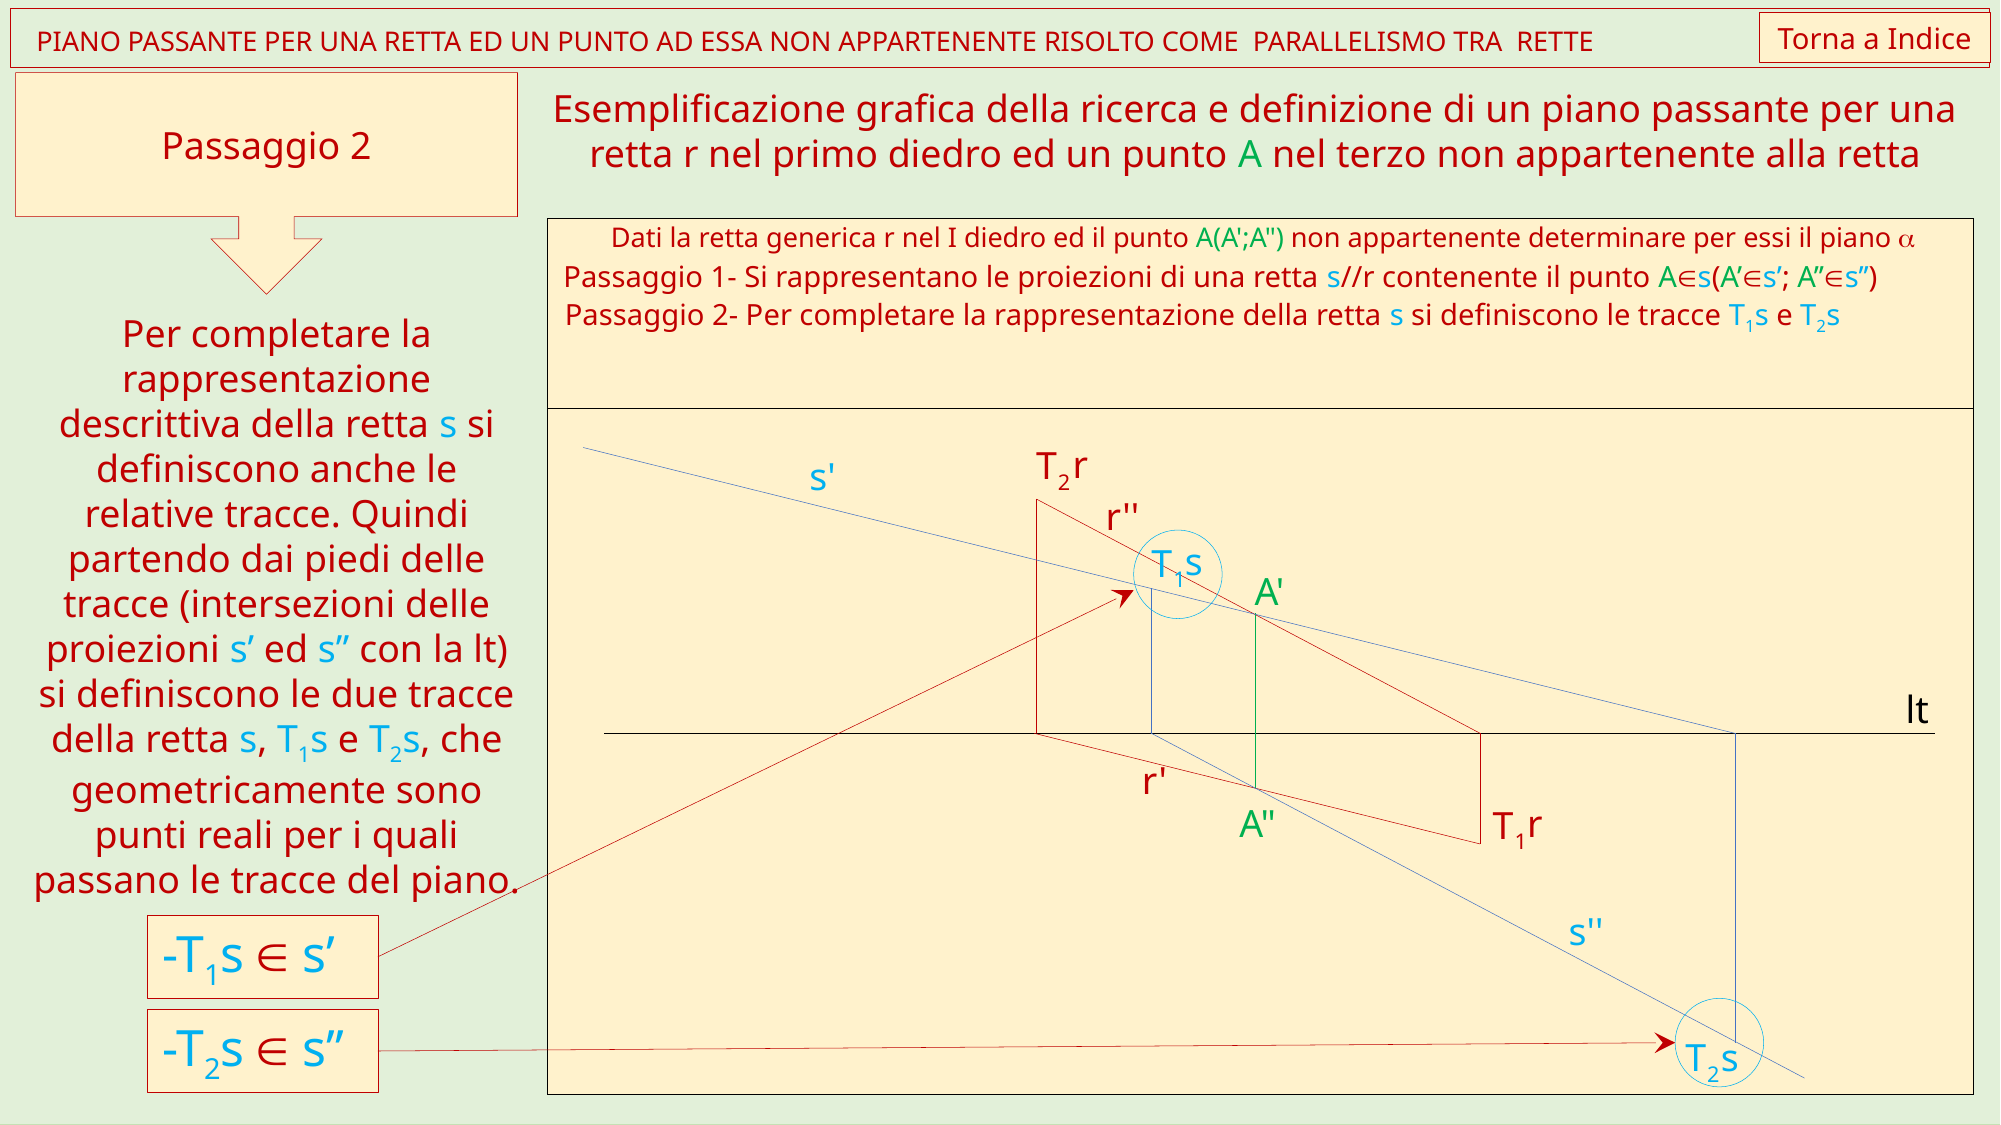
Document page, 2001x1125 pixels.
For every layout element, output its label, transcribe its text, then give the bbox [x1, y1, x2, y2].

text_box -T2s  s’’ [147, 1009, 378, 1093]
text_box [547, 218, 1978, 1095]
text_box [377, 1042, 1676, 1048]
text_box Passaggio 2 [14, 71, 519, 296]
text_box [1682, 1033, 1740, 1080]
text_box -T1s  s’ [147, 915, 378, 999]
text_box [377, 590, 1134, 954]
text_box Per completare la rappresentazione descrittiva della retta s si definiscono anche le relative tracce. Quindi partendo dai piedi delle tracce (intersezioni delle proiezioni s’ ed s” con la lt) si definiscono le due tracce della retta s, T1s e T2s, che geometricamente sono punti reali per i quali passano le tracce del piano. [15, 302, 539, 909]
text_box PIANO PASSANTE PER UNA RETTA ED UN PUNTO AD ESSA NON APPARTENENTE RISOLTO COME PARALLELISMO TRA RETTE [10, 8, 1990, 68]
text_box Torna a Indice [1759, 12, 1991, 63]
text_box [1149, 537, 1204, 586]
text_box Esemplificazione grafica della ricerca e definizione di un piano passante per una retta r nel primo diedro ed un punto A nel terzo non appartenente alla retta [517, 77, 1994, 183]
